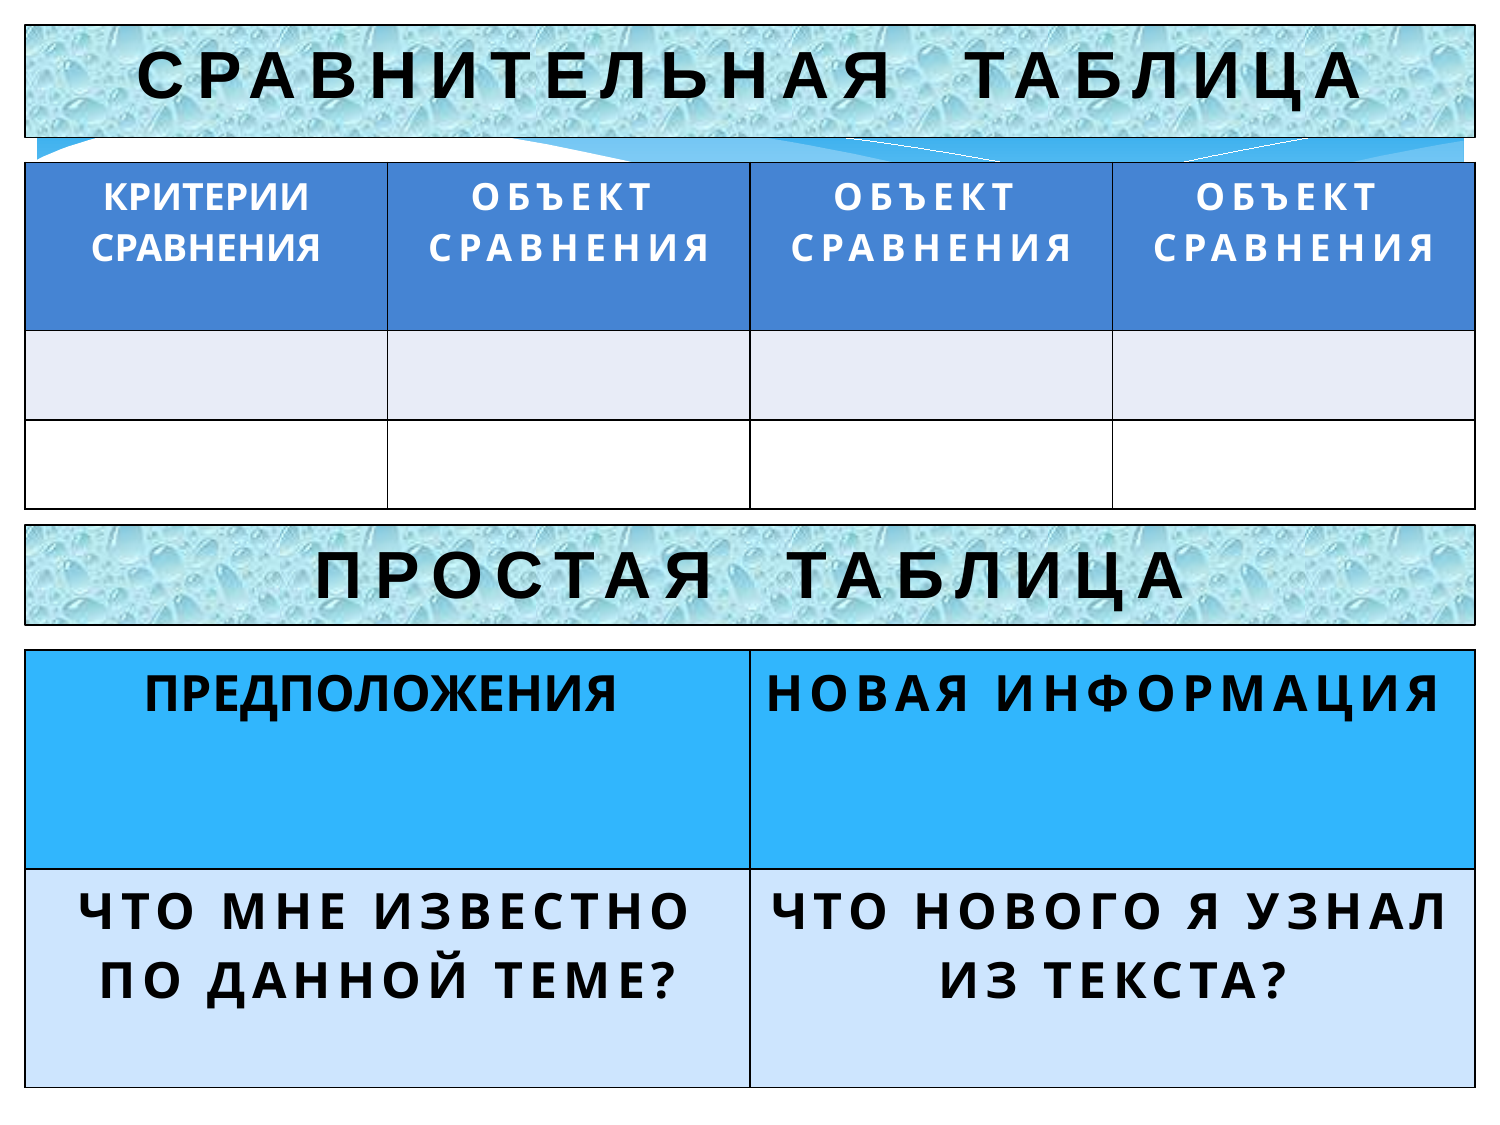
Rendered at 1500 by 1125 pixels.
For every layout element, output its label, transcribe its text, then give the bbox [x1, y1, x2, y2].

text_box ПРОСТАЯ ТАБЛИЦА [24, 525, 1475, 625]
table_cell [1113, 331, 1474, 419]
table_cell [751, 331, 1112, 419]
table_cell [26, 331, 387, 419]
table_header ОБЪЕКТ СРАВНЕНИЯ [1113, 163, 1474, 330]
table_header ПРЕДПОЛОЖЕНИЯ [26, 651, 749, 868]
table_header НОВАЯ ИНФОРМАЦИЯ [751, 651, 1474, 868]
table_cell [751, 421, 1112, 508]
table_header ОБЪЕКТ СРАВНЕНИЯ [751, 163, 1112, 330]
table_cell [388, 331, 749, 419]
table_cell [1113, 421, 1474, 508]
table_header ОБЪЕКТ СРАВНЕНИЯ [388, 163, 749, 330]
table_cell [26, 421, 387, 508]
table_header КРИТЕРИИ СРАВНЕНИЯ [26, 163, 387, 330]
table_cell [388, 421, 749, 508]
table_cell ЧТО НОВОГО Я УЗНАЛ ИЗ ТЕКСТА? [751, 870, 1474, 1087]
text_box СРАВНИТЕЛЬНАЯ ТАБЛИЦА [24, 24, 1475, 138]
table_cell ЧТО МНЕ ИЗВЕСТНО ПО ДАННОЙ ТЕМЕ? [26, 870, 749, 1087]
